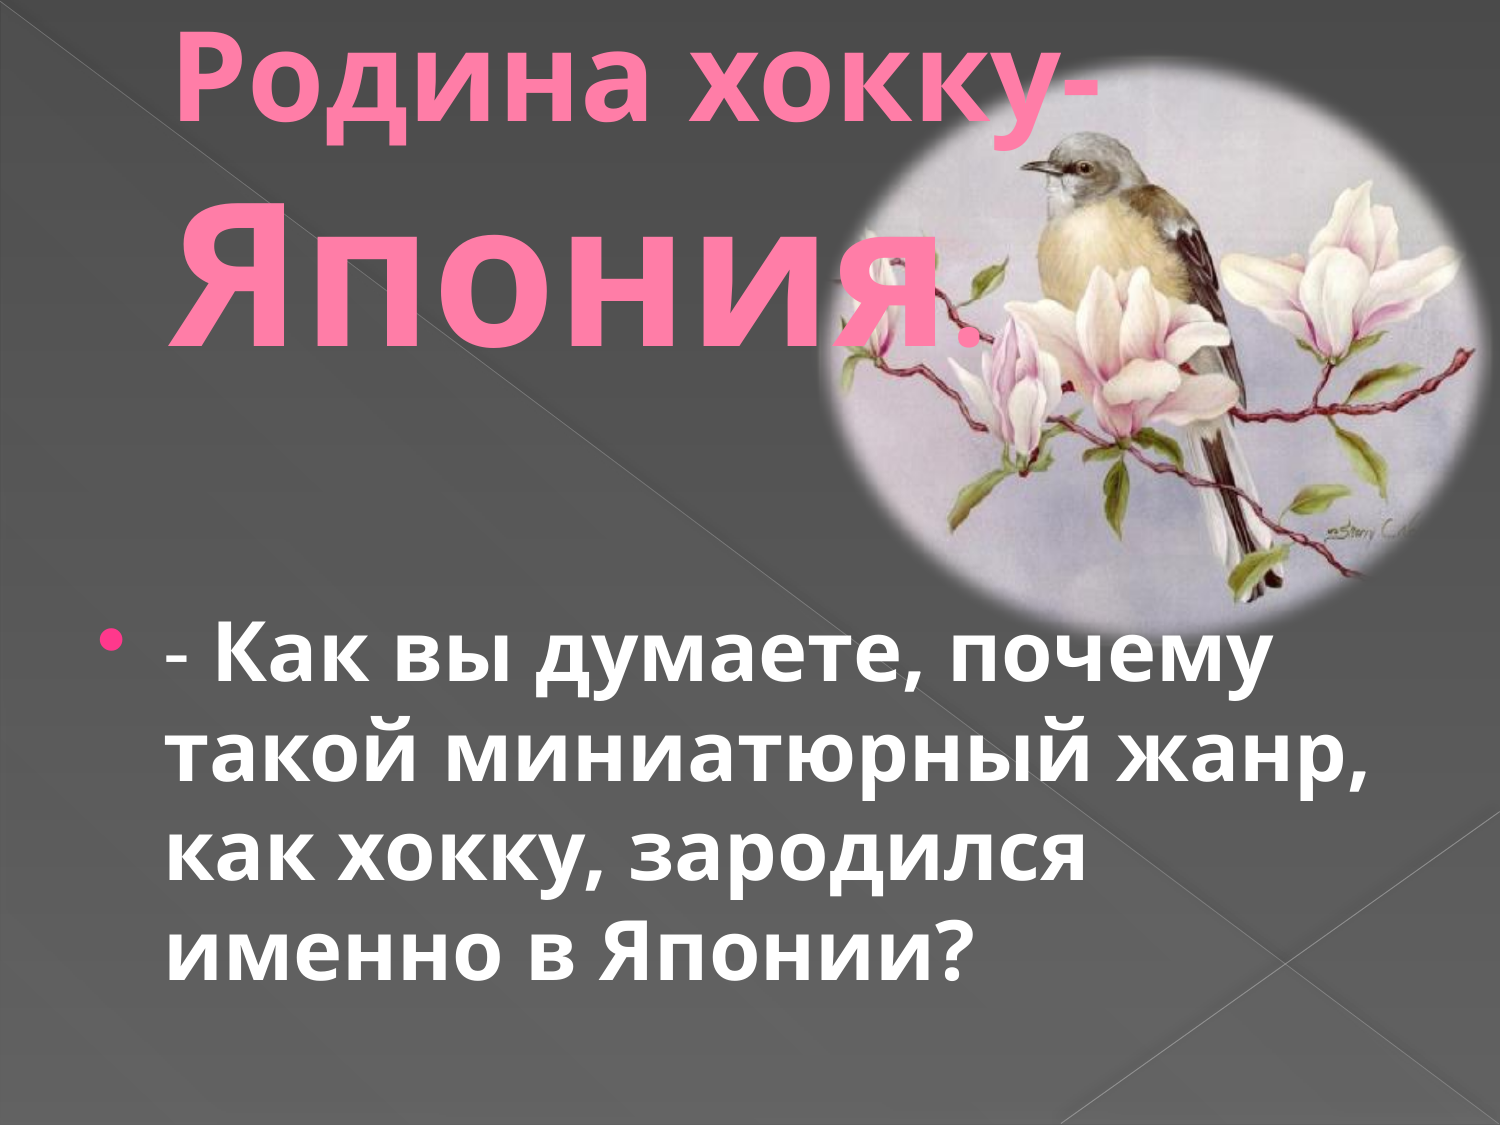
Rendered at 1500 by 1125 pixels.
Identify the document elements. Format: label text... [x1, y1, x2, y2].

title Родина хокку- Япония. [75, 43, 798, 308]
list - Как вы думаете, почему такой миниатюрный жанр, как хокку, зародился именно в Японии? [75, 308, 1425, 1059]
picture [808, 46, 1500, 657]
